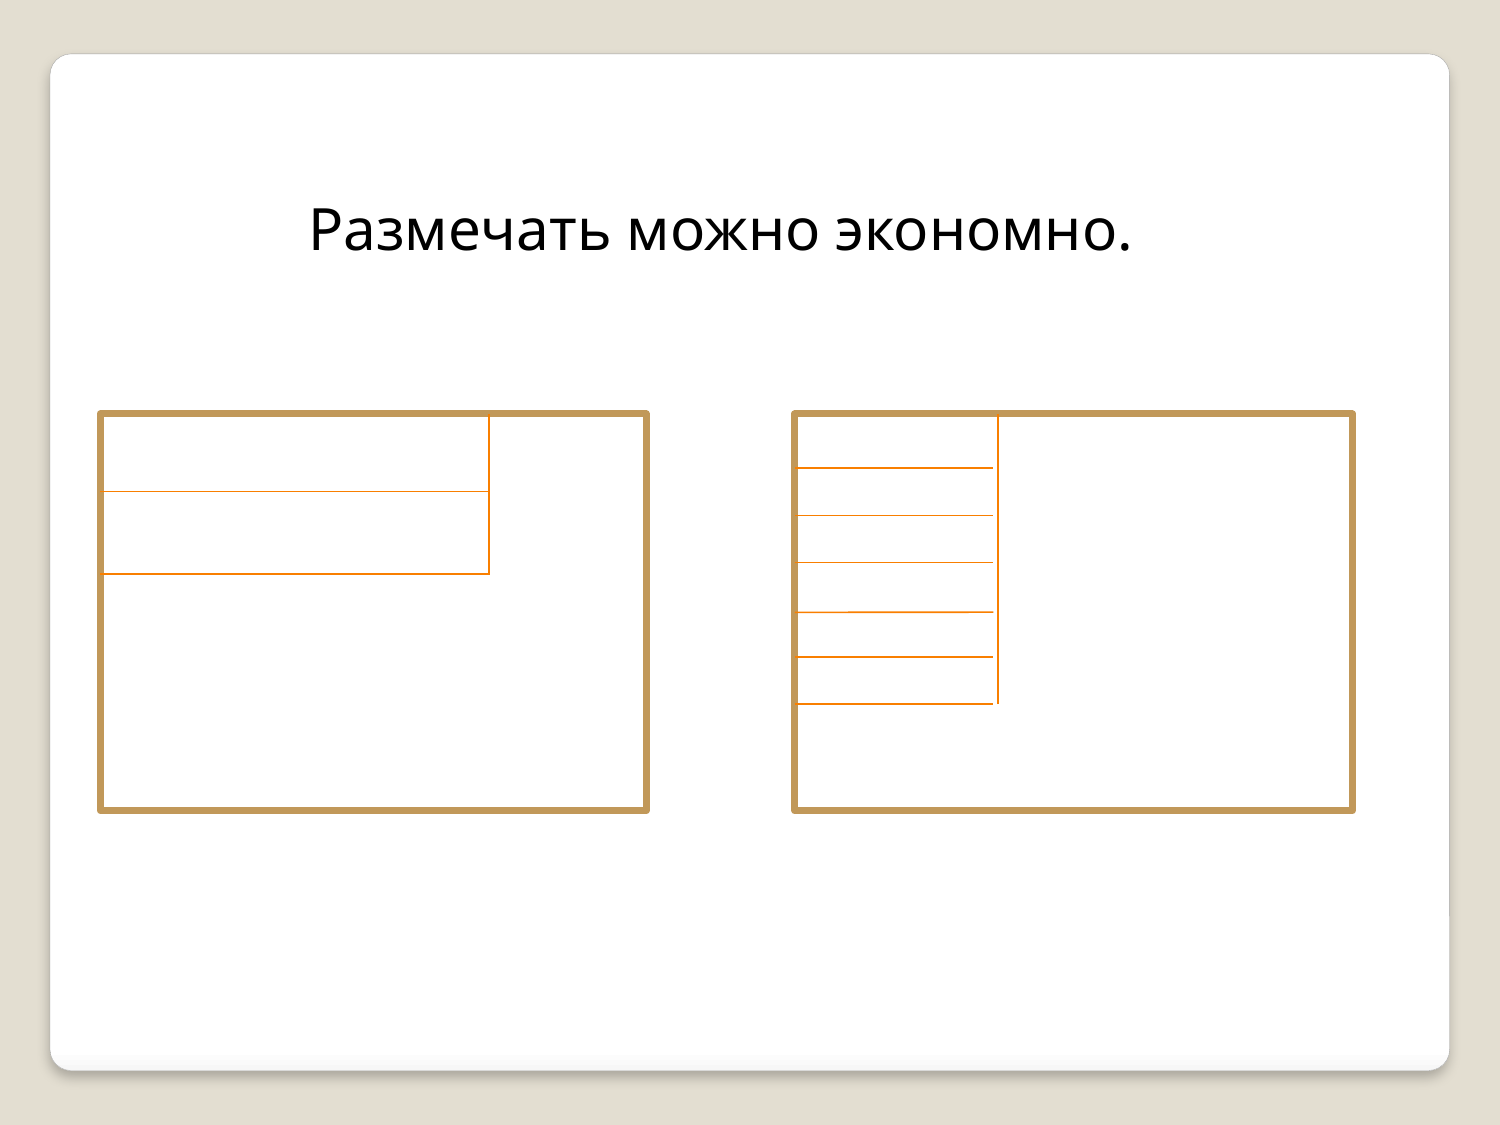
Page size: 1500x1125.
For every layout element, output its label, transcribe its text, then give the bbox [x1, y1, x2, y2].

text_box [97, 410, 650, 814]
text_box [791, 410, 1356, 814]
text_box Размечать можно экономно. [147, 184, 1294, 270]
